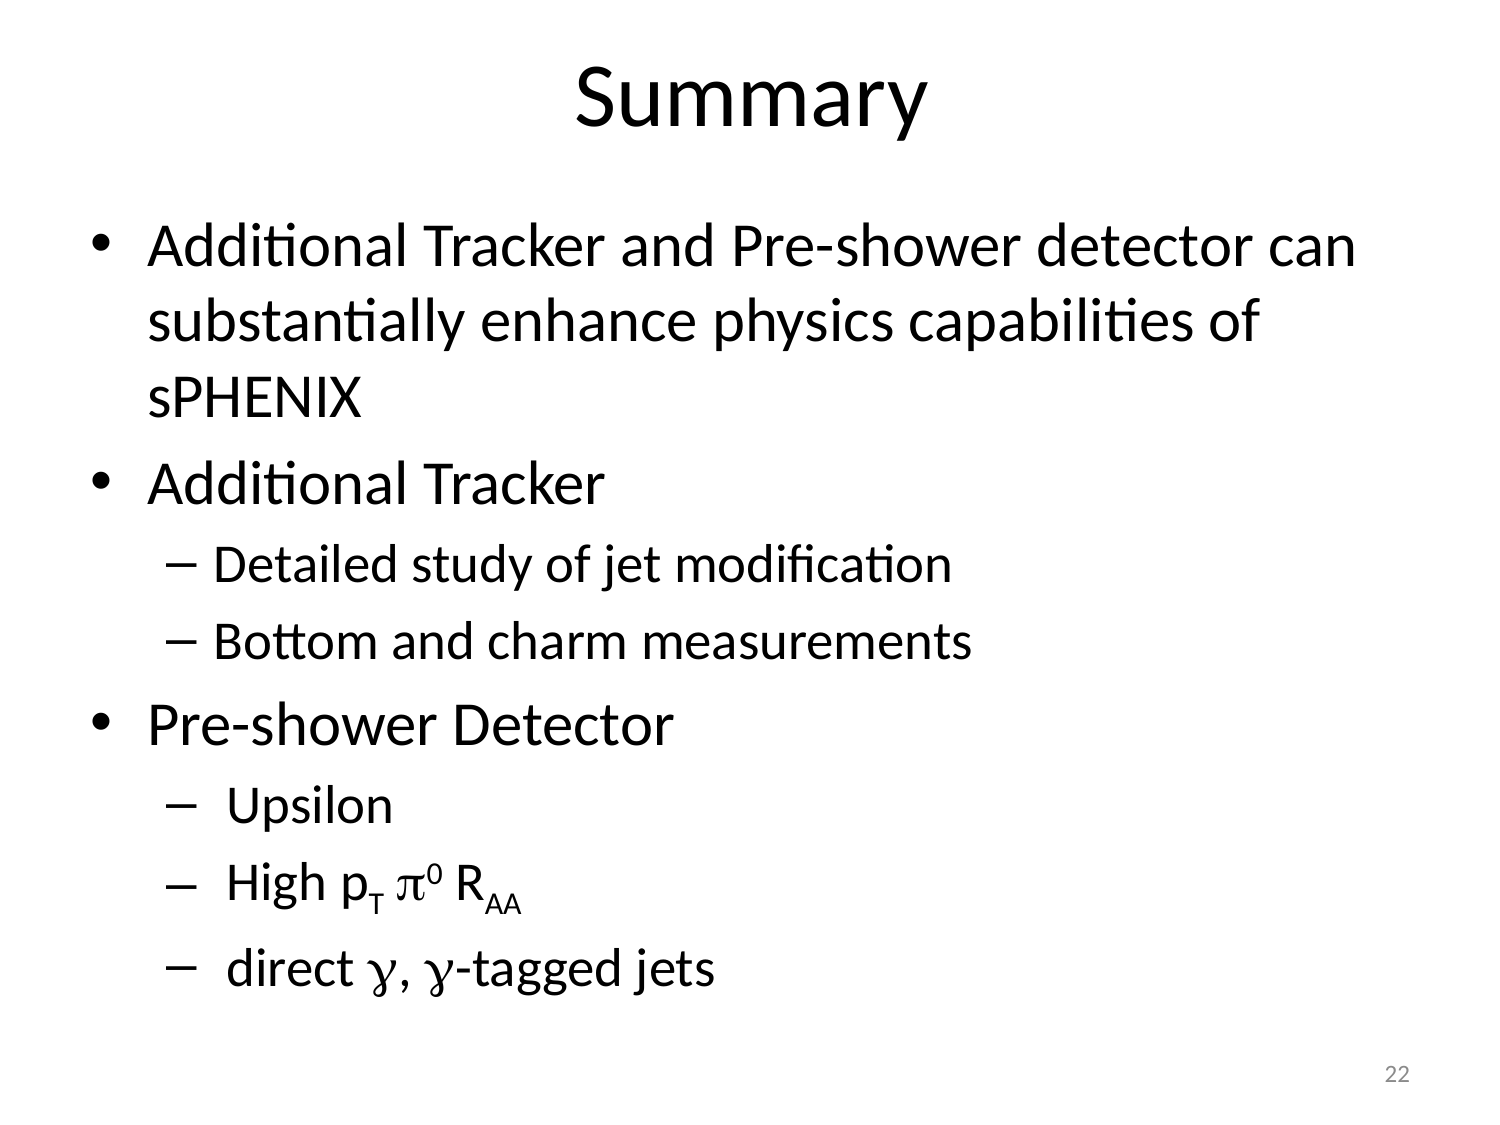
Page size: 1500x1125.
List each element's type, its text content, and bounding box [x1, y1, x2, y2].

list Additional Tracker and Pre-shower detector can substantially enhance physics capabilities of sPHENIX Additional Tracker Detailed study of jet modification Bottom and charm measurements Pre-shower Detector Upsilon High pT p0 RAA direct g, g-tagged jets [75, 196, 1425, 1005]
title Summary [76, 19, 1427, 161]
slide_number 22 [1074, 1042, 1425, 1103]
